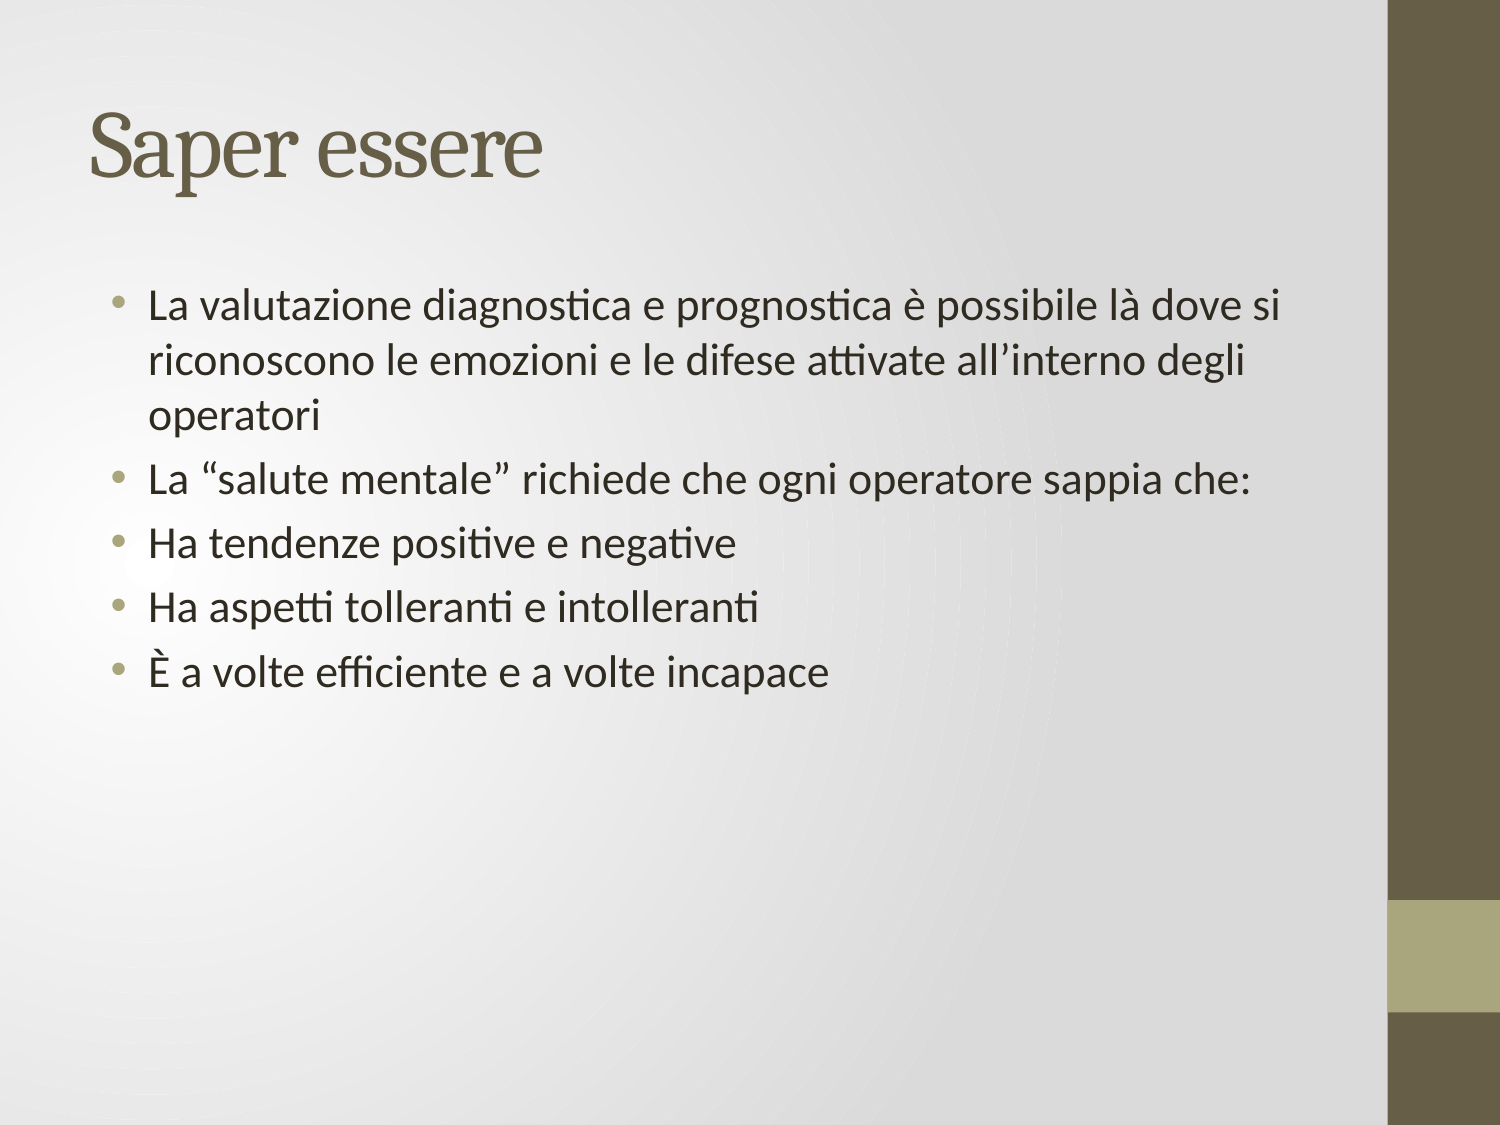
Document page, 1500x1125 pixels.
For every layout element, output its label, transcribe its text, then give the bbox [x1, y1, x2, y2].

list La valutazione diagnostica e prognostica è possibile là dove si riconoscono le emozioni e le difese attivate all’interno degli operatori La “salute mentale” richiede che ogni operatore sappia che: Ha tendenze positive e negative Ha aspetti tolleranti e intolleranti È a volte efficiente e a volte incapace [76, 267, 1341, 1012]
title Saper essere [75, 45, 1325, 233]
